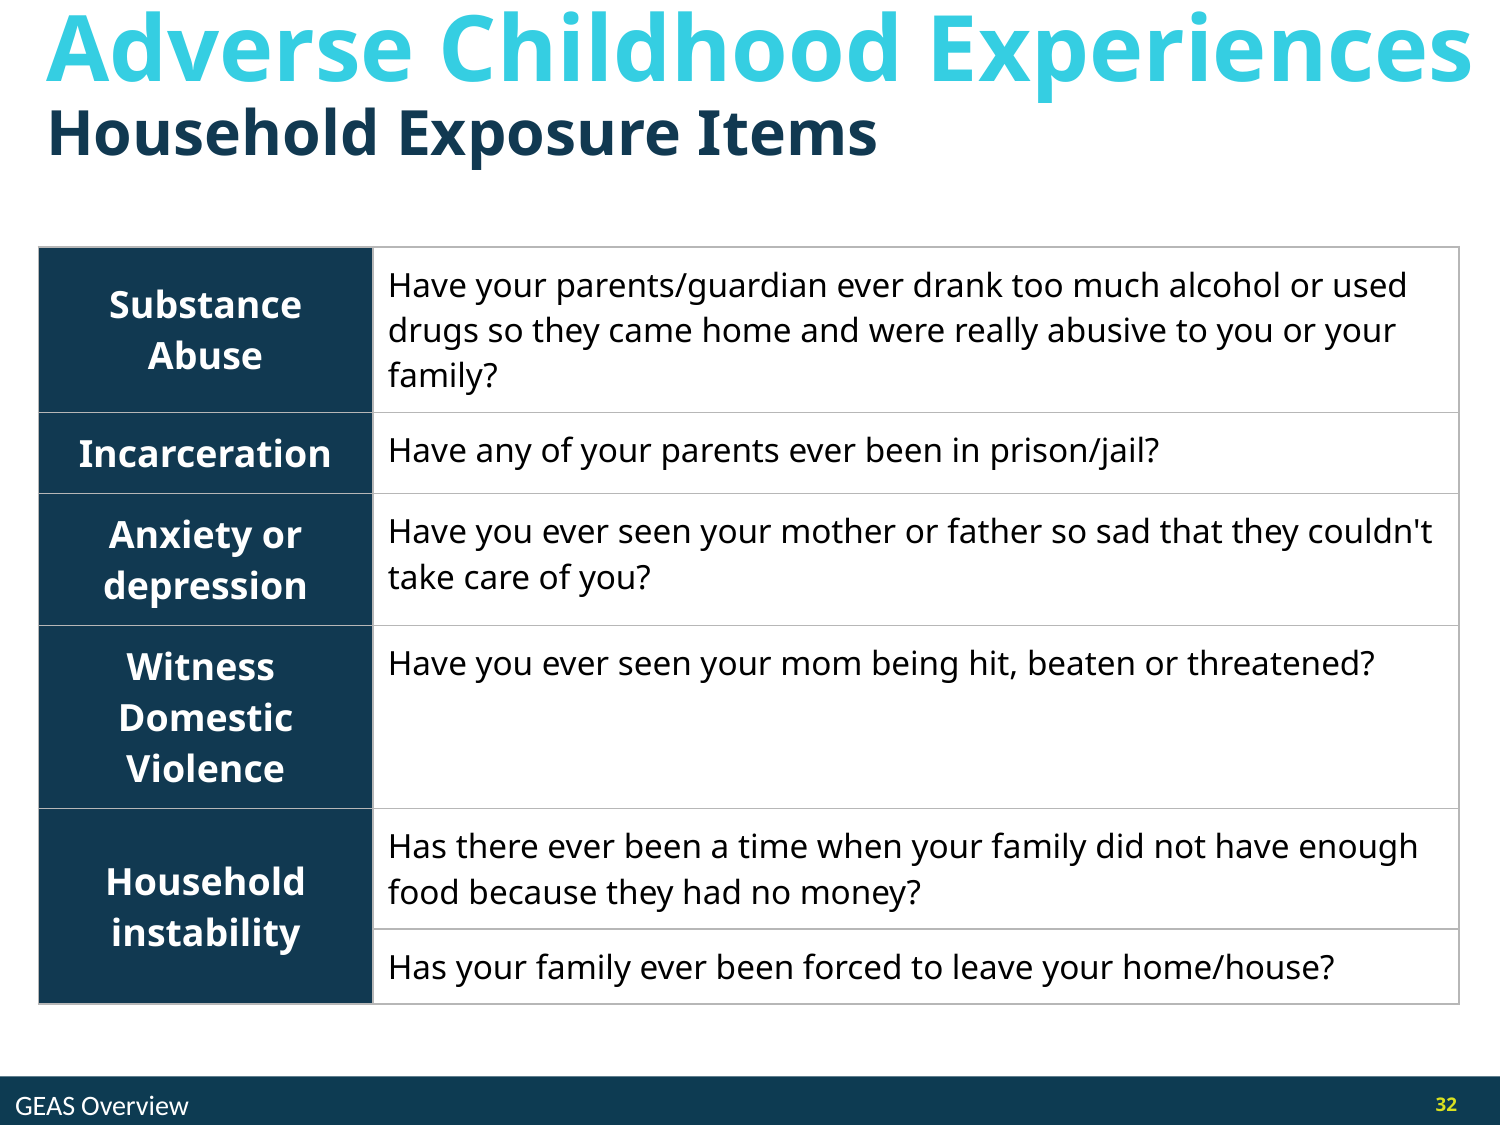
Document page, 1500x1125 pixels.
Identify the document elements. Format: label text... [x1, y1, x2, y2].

text_box Adverse Childhood Experiences Household Exposure Items [31, 0, 1500, 216]
table_cell Have any of your parents ever been in prison/jail? [374, 413, 1458, 493]
table_cell Has there ever been a time when your family did not have enough food because they had no money? [374, 809, 1458, 928]
table_cell Have you ever seen your mom being hit, beaten or threatened? [374, 626, 1458, 808]
table_cell Has your family ever been forced to leave your home/house? [374, 930, 1458, 1003]
text_box GEAS Overview [0, 1076, 1500, 1125]
table_cell Witness Domestic Violence [39, 626, 372, 808]
table_cell Incarceration [39, 413, 372, 493]
text_box 32 [1373, 1082, 1473, 1125]
table_cell Have you ever seen your mother or father so sad that they couldn't take care of you? [374, 494, 1458, 625]
table_header Substance Abuse [39, 248, 372, 412]
table_cell Anxiety or depression [39, 494, 372, 625]
table_cell Household instability [39, 809, 372, 1003]
table_header Have your parents/guardian ever drank too much alcohol or used drugs so they came home and were really abusive to you or your family? [374, 248, 1458, 412]
